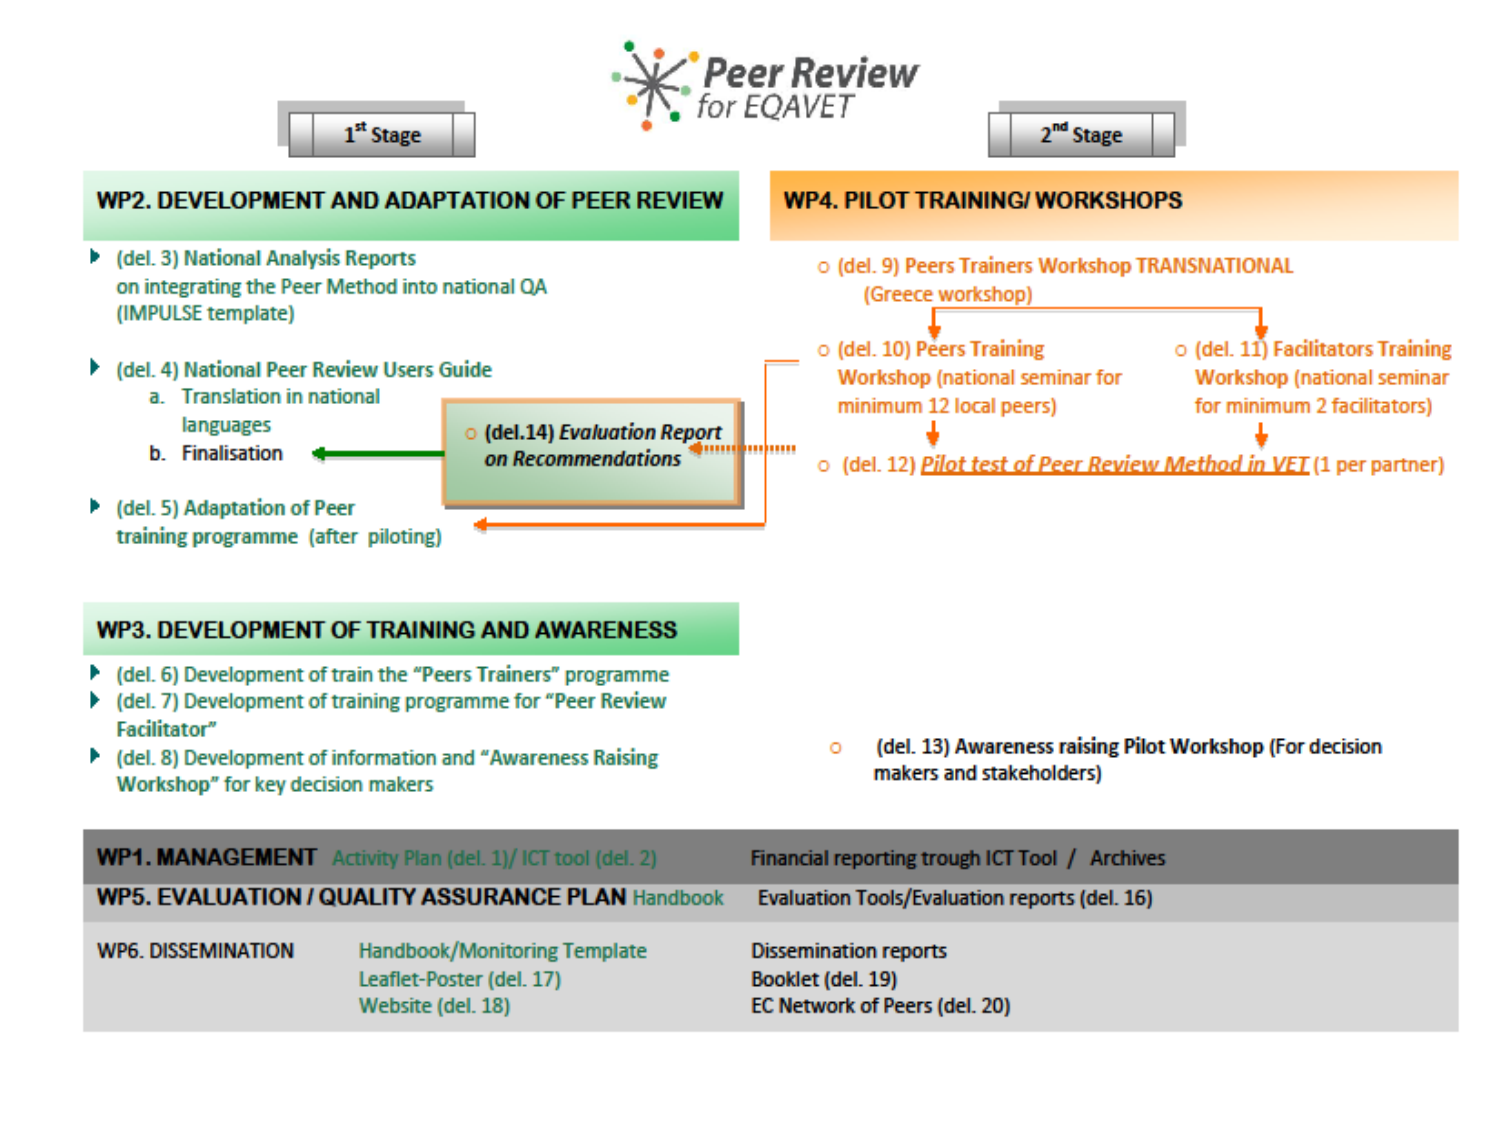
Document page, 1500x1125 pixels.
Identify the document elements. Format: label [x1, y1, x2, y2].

text_box [0, 0, 1500, 1125]
